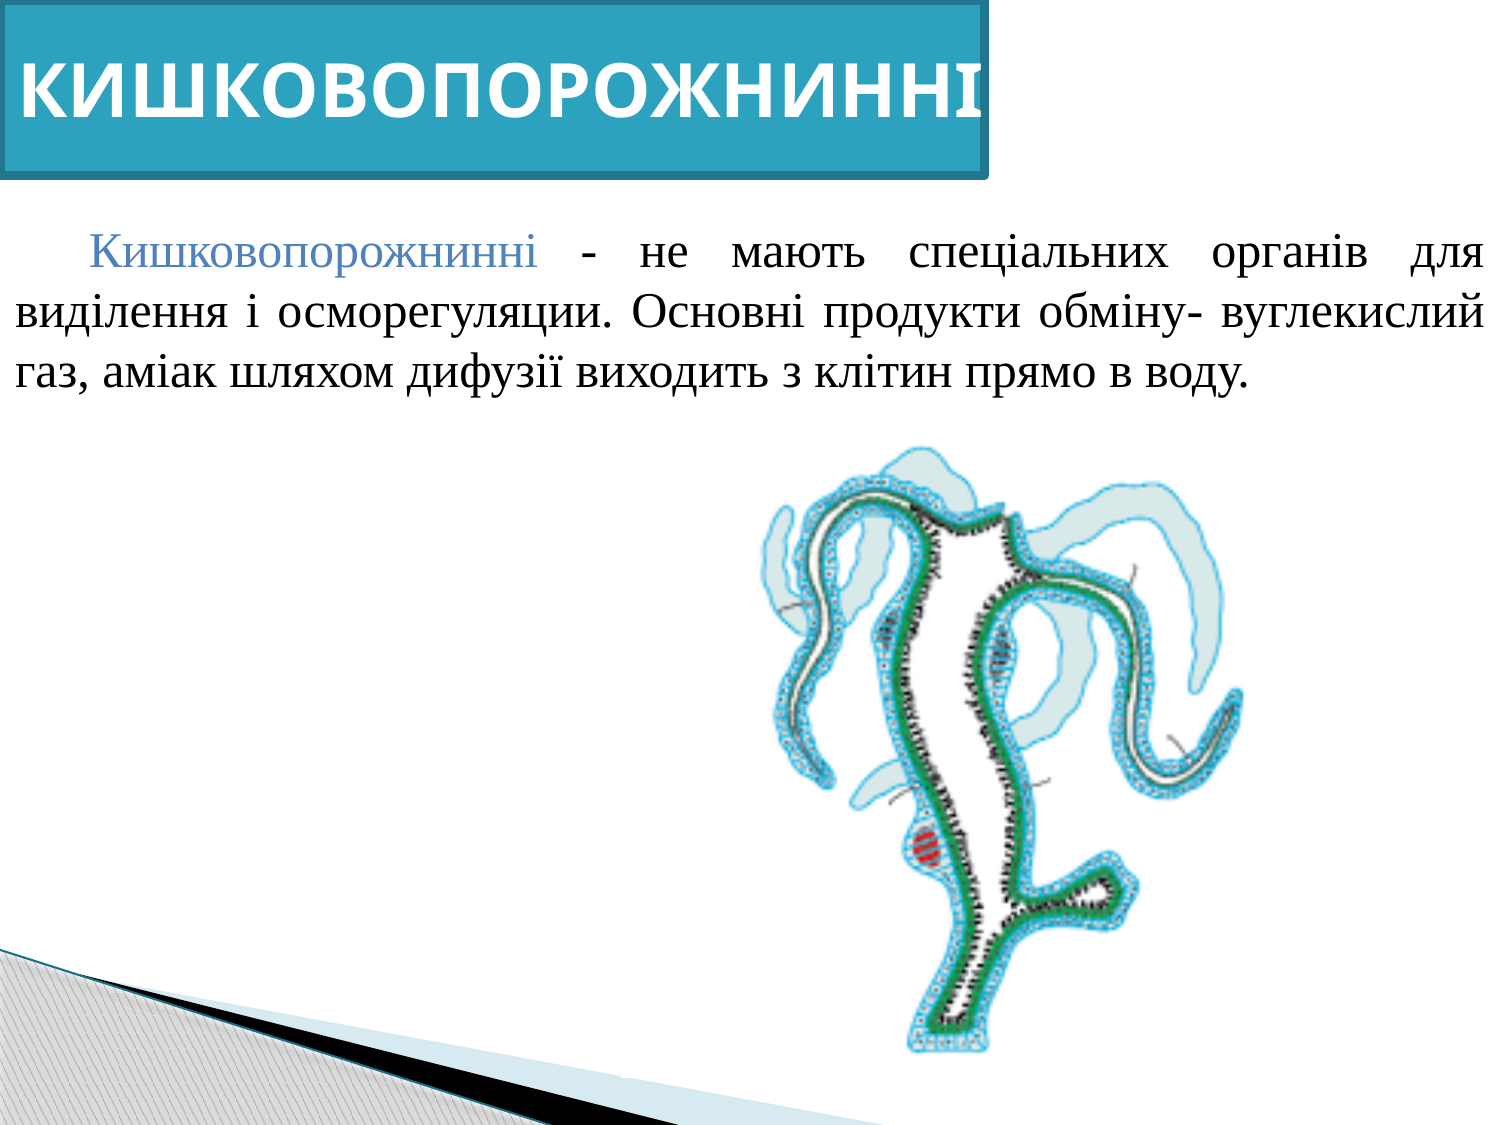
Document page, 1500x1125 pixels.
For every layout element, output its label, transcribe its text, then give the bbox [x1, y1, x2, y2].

text_box Кишковопорожнинні - не мають спеціальних органів для виділення і осморегуляции. Основні продукти обміну- вуглекислий газ, аміак шляхом дифузії виходить з клітин прямо в воду. [0, 209, 1500, 405]
text_box [0, 0, 989, 180]
picture [620, 433, 1348, 1079]
text_box КИШКОВОПОРОЖНИННІ [2, 35, 1000, 140]
